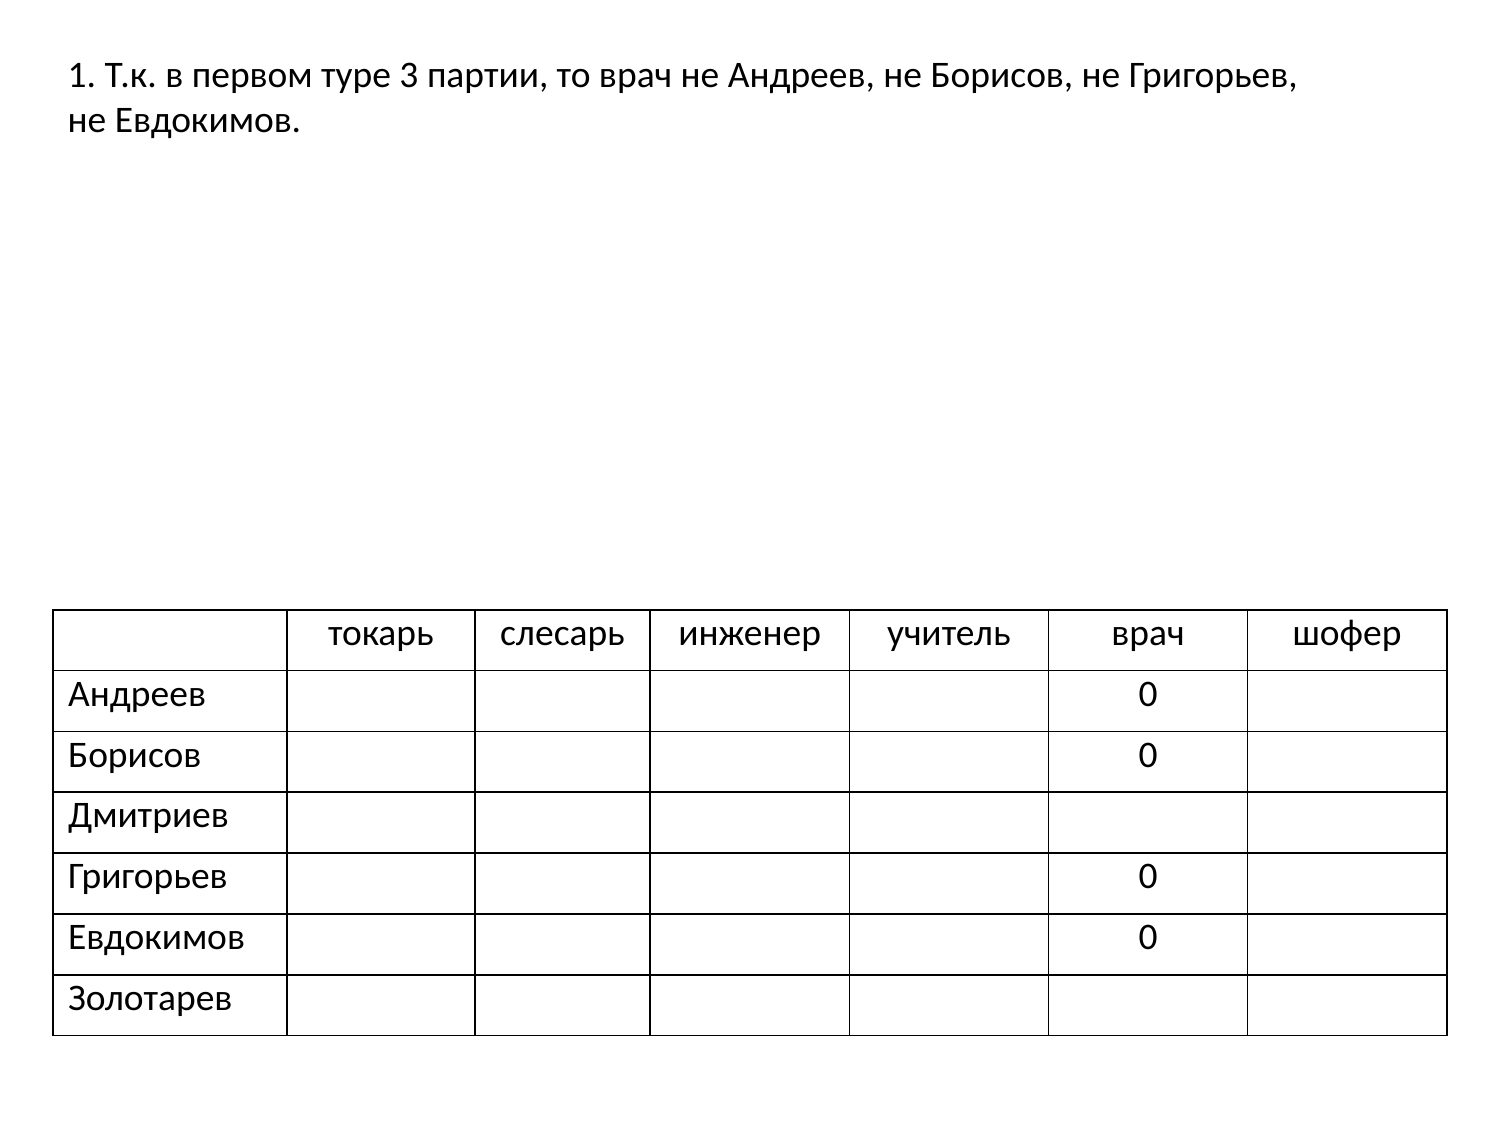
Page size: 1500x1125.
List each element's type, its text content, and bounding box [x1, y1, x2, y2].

table_cell [1248, 854, 1446, 913]
table_cell 0 [1049, 671, 1247, 731]
table_cell [850, 793, 1048, 852]
table_cell Евдокимов [54, 915, 286, 974]
table_cell [1248, 915, 1446, 974]
table_cell 0 [1049, 732, 1247, 791]
table_cell [651, 976, 849, 1035]
table_cell [850, 976, 1048, 1035]
table_cell [476, 854, 649, 913]
table_cell [476, 732, 649, 791]
table_cell [1248, 732, 1446, 791]
table_cell [476, 915, 649, 974]
table_header инженер [651, 611, 849, 670]
table_cell [1248, 793, 1446, 852]
table_cell [288, 915, 474, 974]
table_cell [850, 854, 1048, 913]
text_box 1. Т.к. в первом туре 3 партии, то врач не Андреев, не Борисов, не Григорьев, не Евдокимов. [53, 42, 1317, 148]
table_cell Борисов [54, 732, 286, 791]
table_cell Дмитриев [54, 793, 286, 852]
table_cell [1049, 976, 1247, 1035]
table_header врач [1049, 611, 1247, 670]
table_cell [1049, 793, 1247, 852]
table_cell 0 [1049, 915, 1247, 974]
table_cell [651, 915, 849, 974]
table_cell [288, 854, 474, 913]
table_cell [651, 854, 849, 913]
table_cell [651, 793, 849, 852]
table_cell [850, 915, 1048, 974]
table_cell [850, 732, 1048, 791]
table_cell [651, 671, 849, 731]
table_cell [476, 976, 649, 1035]
table_cell Золотарев [54, 976, 286, 1035]
table_cell Андреев [54, 671, 286, 731]
table_cell [1248, 976, 1446, 1035]
table_header слесарь [476, 611, 649, 670]
table_cell [476, 671, 649, 731]
table_cell [288, 976, 474, 1035]
table_header [54, 611, 286, 670]
table_header учитель [850, 611, 1048, 670]
table_cell [850, 671, 1048, 731]
table_cell [1248, 671, 1446, 731]
table_cell [288, 793, 474, 852]
table_cell [476, 793, 649, 852]
table_cell Григорьев [54, 854, 286, 913]
table_cell 0 [1049, 854, 1247, 913]
table_cell [288, 671, 474, 731]
table_cell [288, 732, 474, 791]
table_cell [651, 732, 849, 791]
table_header токарь [288, 611, 474, 670]
table_header шофер [1248, 611, 1446, 670]
